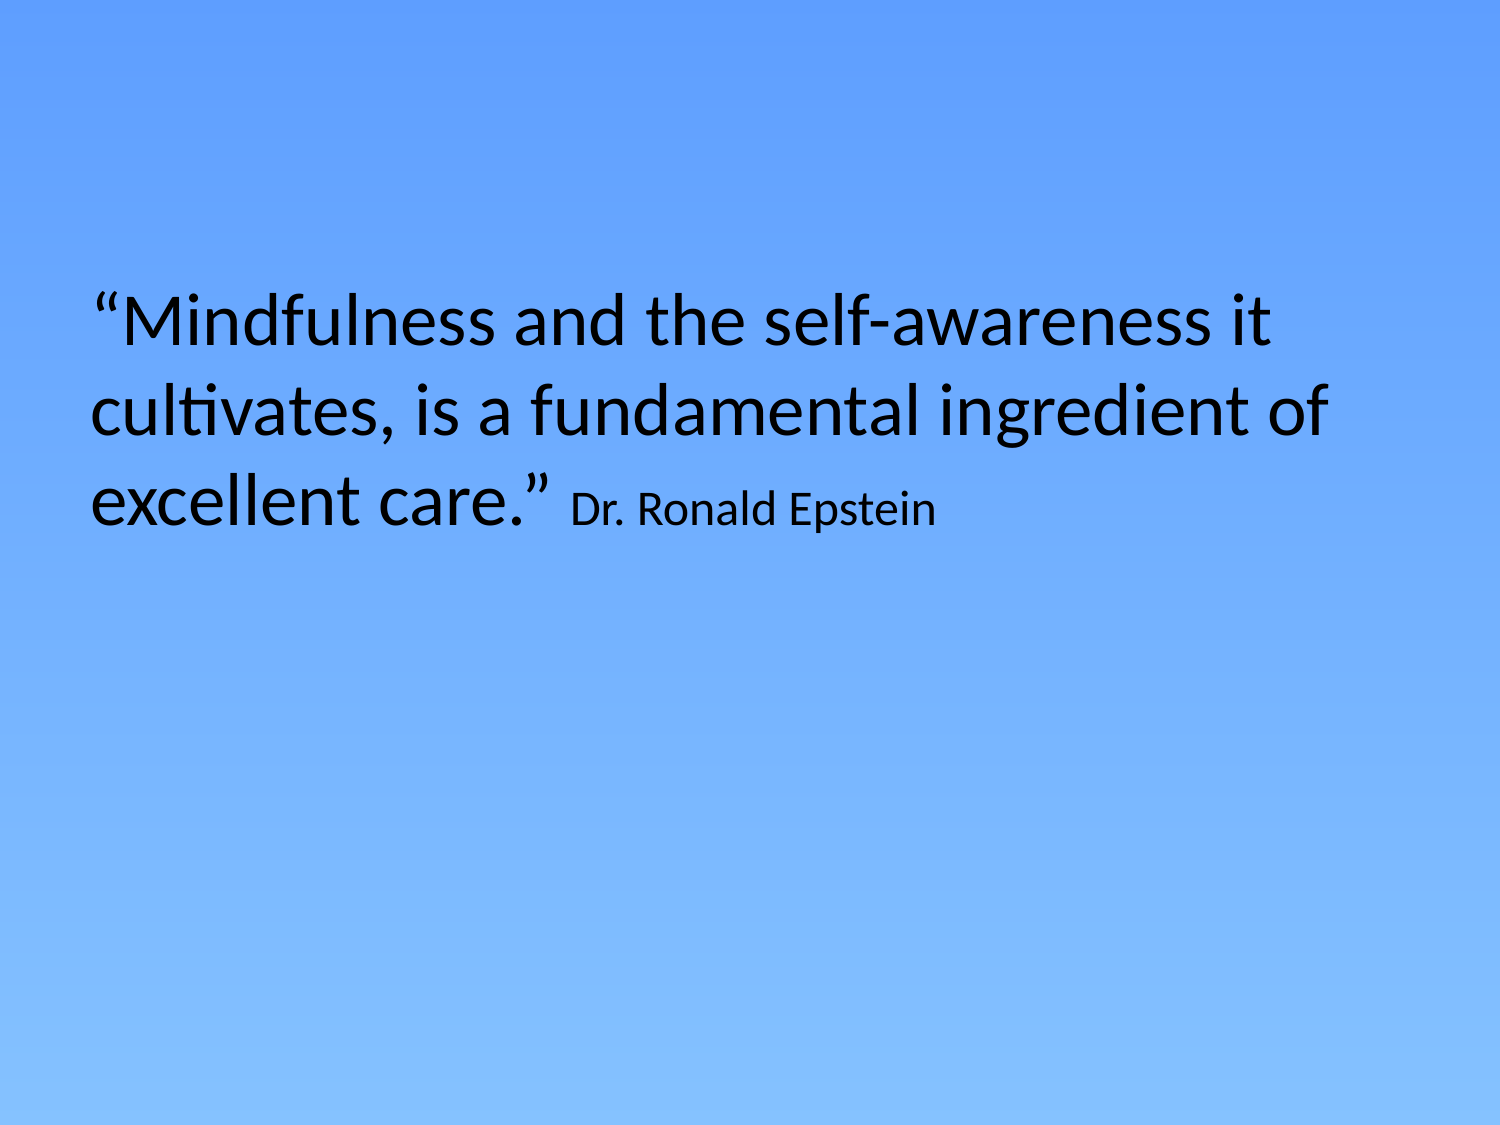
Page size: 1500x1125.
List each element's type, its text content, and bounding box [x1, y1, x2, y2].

list “Mindfulness and the self-awareness it cultivates, is a fundamental ingredient of excellent care.” Dr. Ronald Epstein [75, 262, 1425, 1005]
